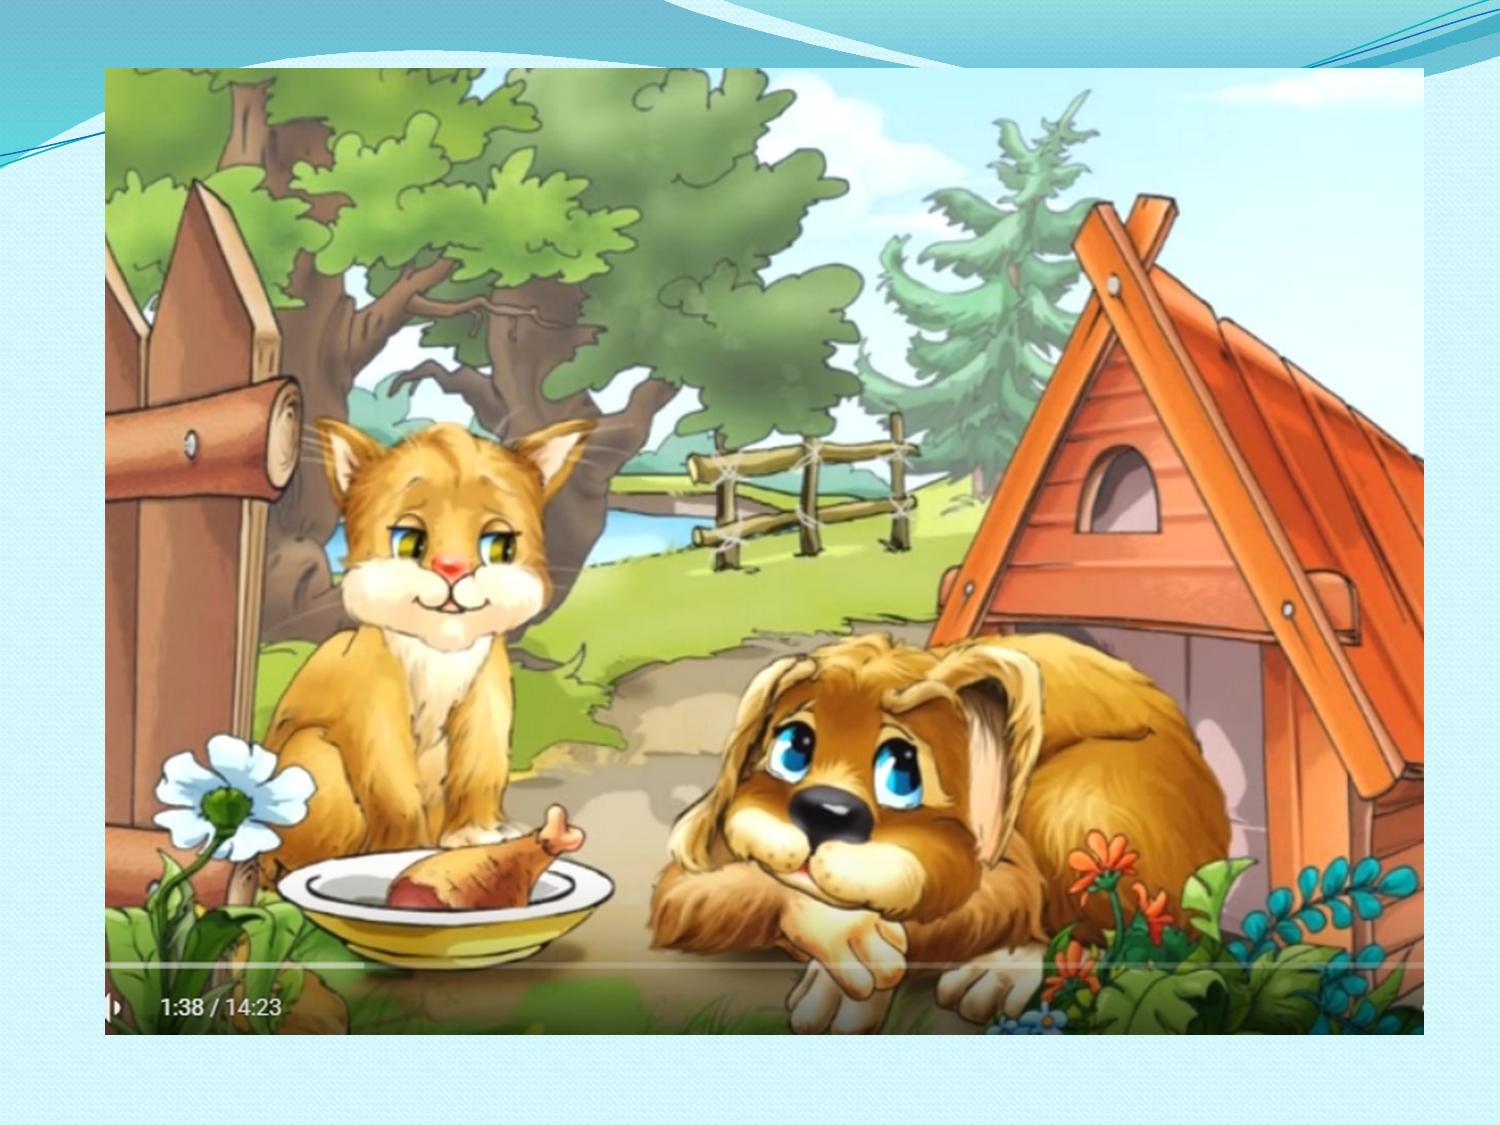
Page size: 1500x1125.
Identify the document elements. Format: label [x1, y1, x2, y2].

picture [105, 68, 1424, 1036]
